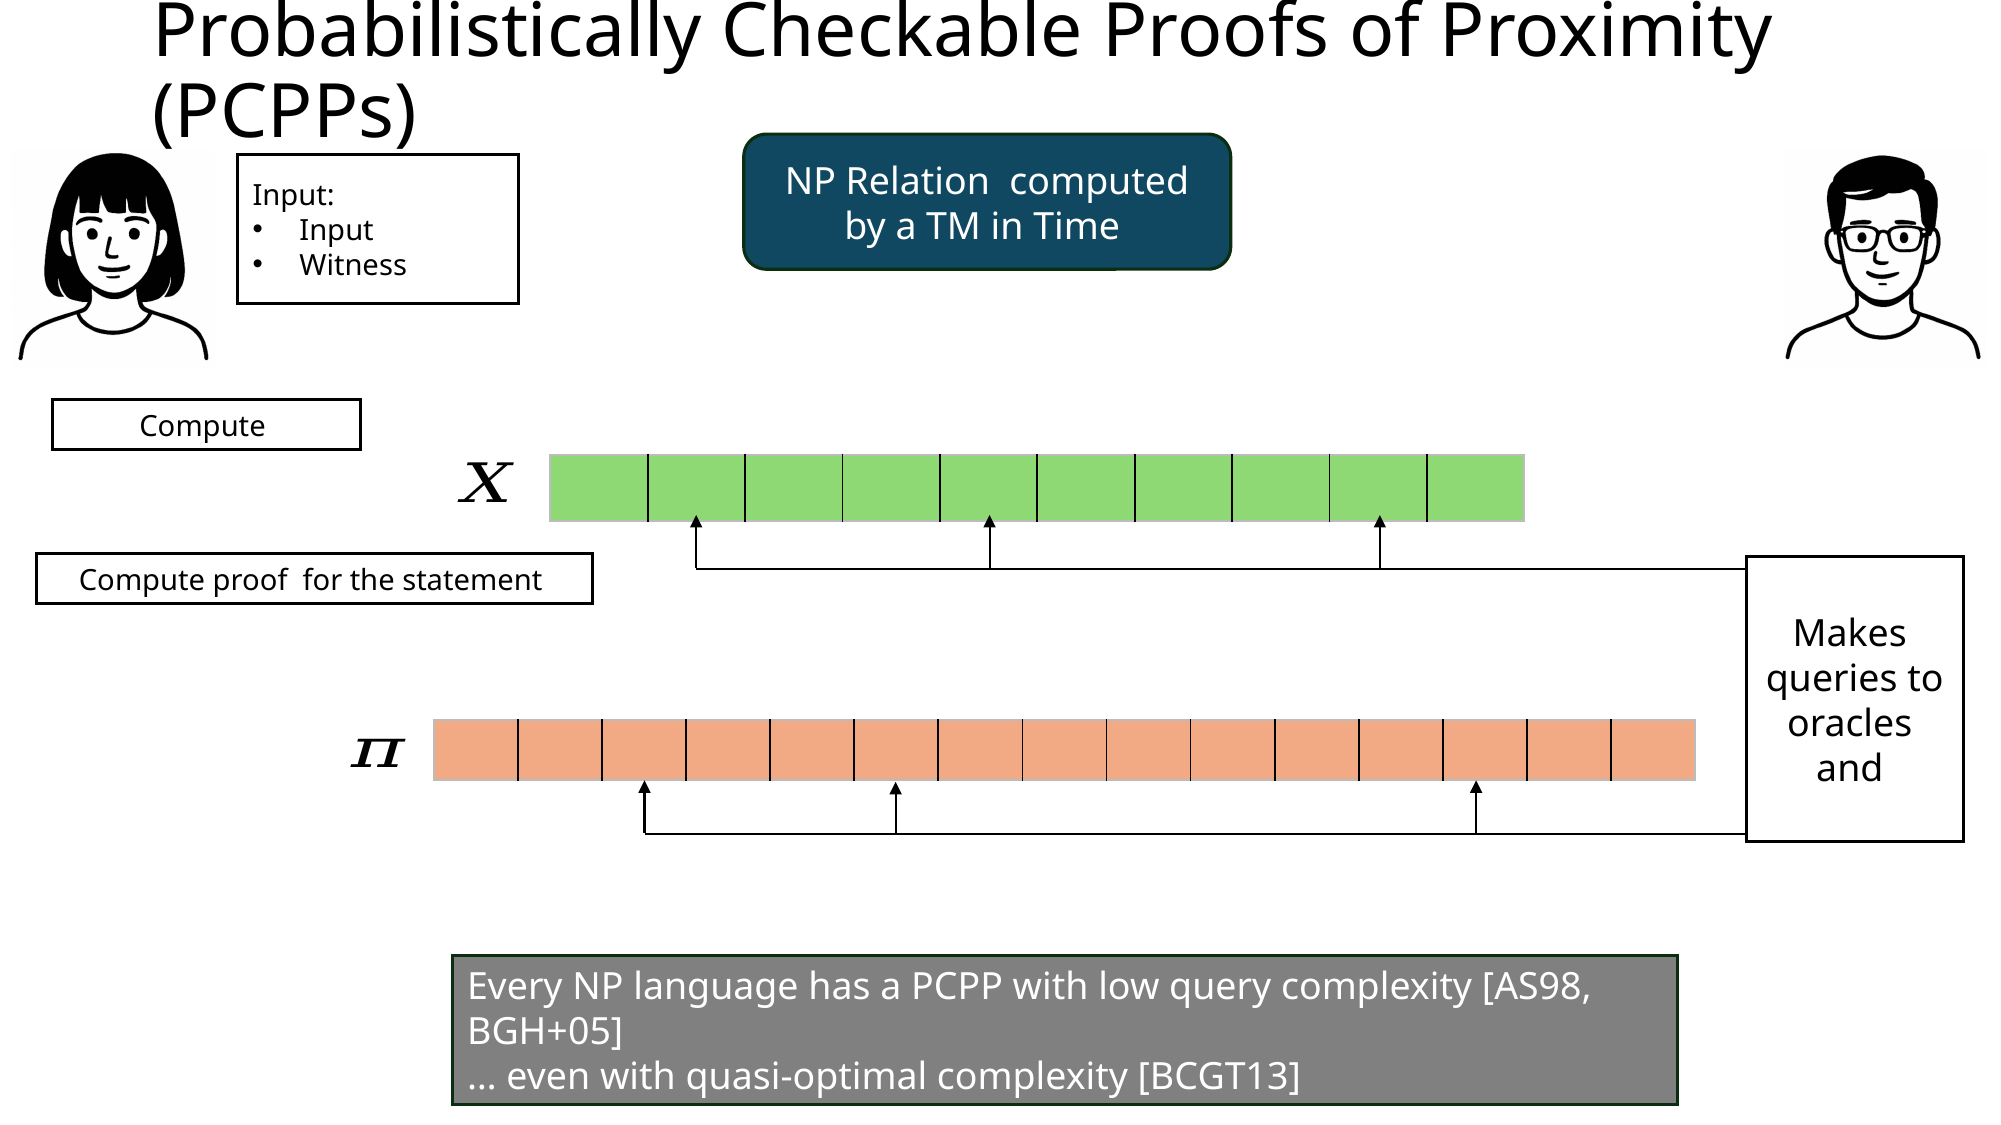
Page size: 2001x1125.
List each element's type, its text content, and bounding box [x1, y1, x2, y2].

table_header [939, 721, 1022, 779]
table_header [519, 721, 601, 779]
table_header [649, 456, 744, 520]
table_header [771, 721, 853, 779]
table_header [843, 456, 939, 520]
picture [1783, 149, 1987, 369]
table_header [1107, 721, 1190, 779]
table_header [1136, 456, 1231, 520]
picture [11, 149, 216, 369]
table_header [1428, 456, 1523, 520]
table_header [1330, 456, 1426, 520]
table_header [1360, 721, 1442, 779]
table_header [435, 721, 517, 779]
table_header [1444, 721, 1526, 779]
table_header [1233, 456, 1329, 520]
table_header [1612, 721, 1694, 779]
table_header [687, 721, 769, 779]
table_header [1038, 456, 1134, 520]
table_header [1276, 721, 1358, 779]
table_header [1191, 721, 1274, 779]
text_box Every NP language has a PCPP with low query complexity [AS98, BGH+05] … even with quasi-optimal complexity [BCGT13] [451, 954, 1679, 1106]
table_header [746, 456, 842, 520]
table_header [1023, 721, 1106, 779]
title Probabilistically Checkable Proofs of Proximity (PCPPs) [137, 0, 1863, 182]
table_header [551, 456, 647, 520]
table_header [941, 456, 1036, 520]
table_header [1528, 721, 1610, 779]
table_header [855, 721, 937, 779]
table_header [603, 721, 685, 779]
